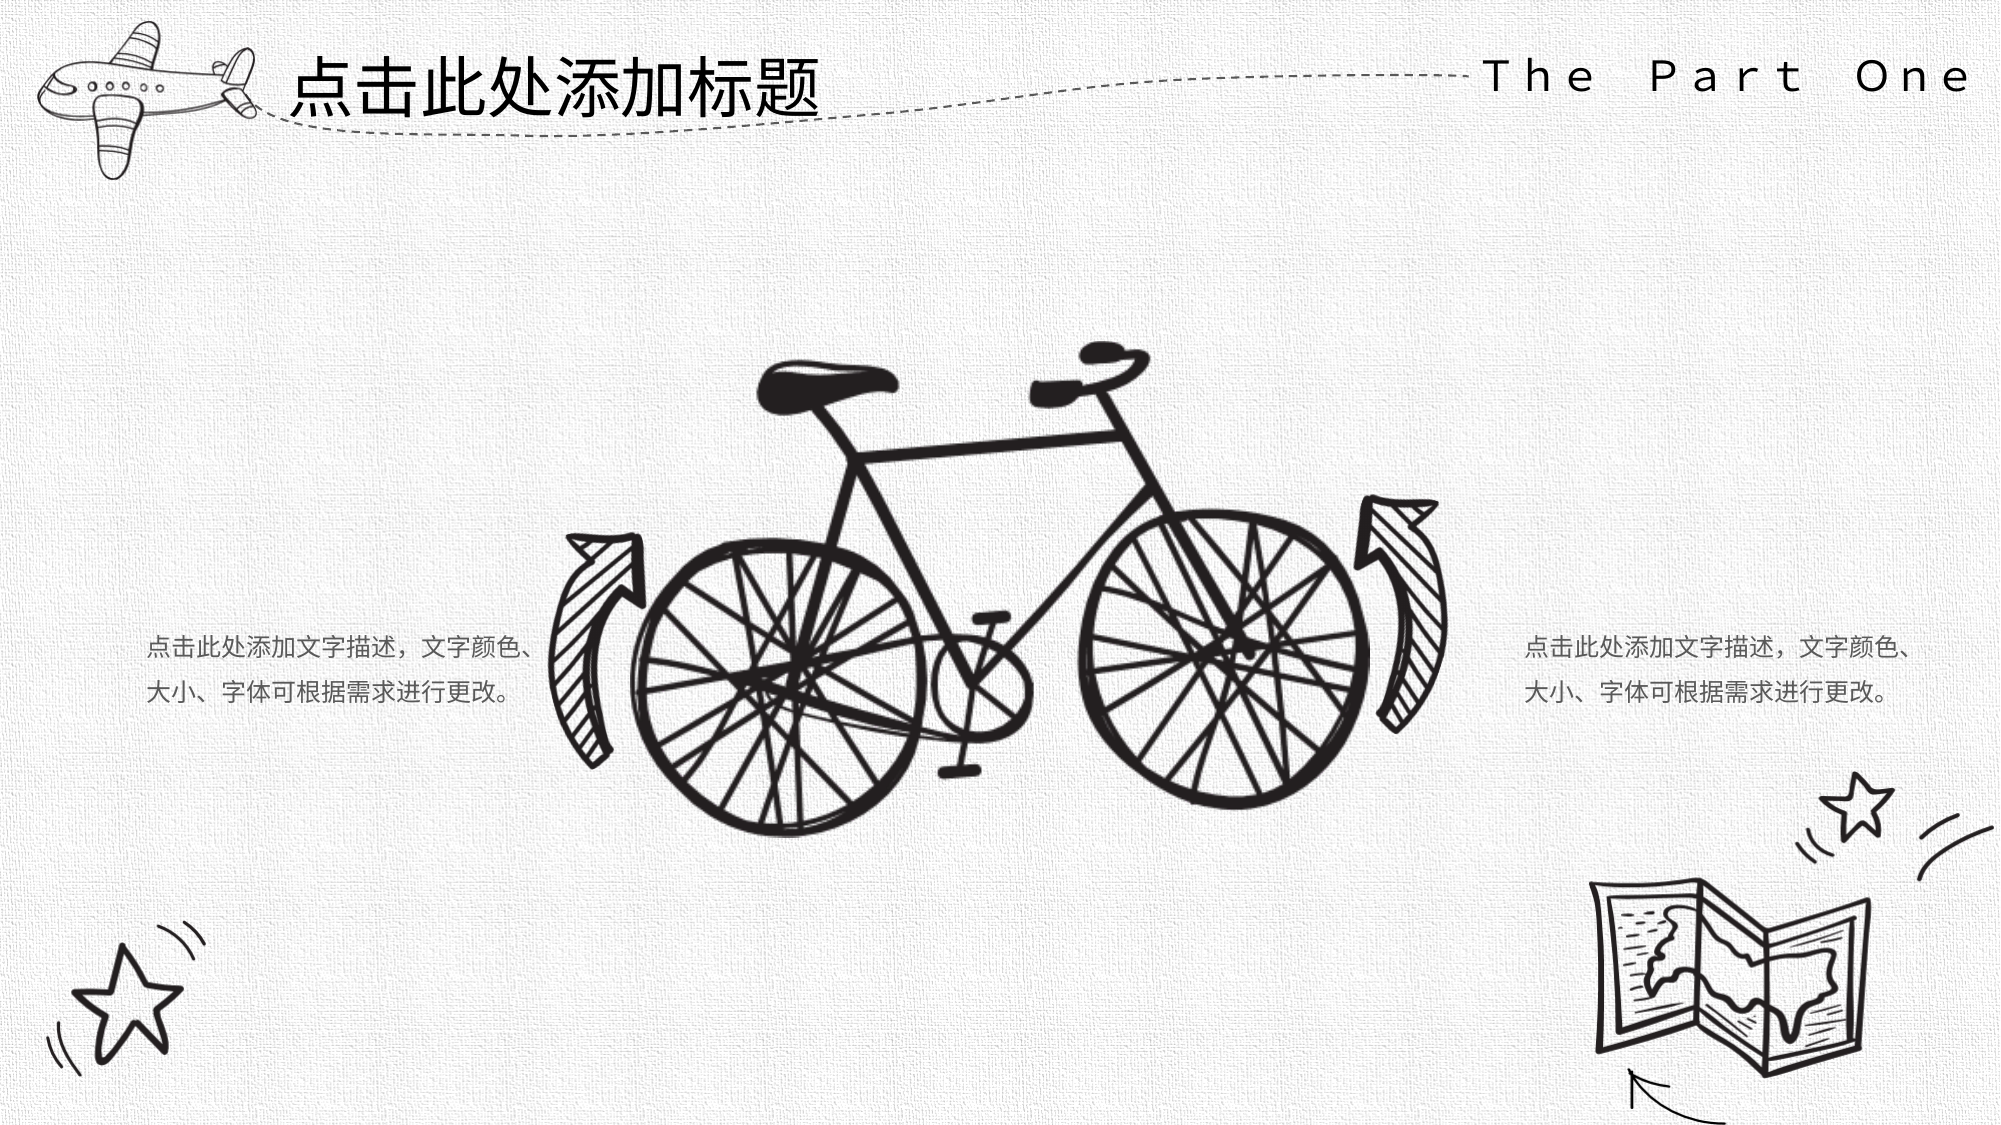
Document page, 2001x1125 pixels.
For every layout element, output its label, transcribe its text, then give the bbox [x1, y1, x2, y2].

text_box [37, 21, 2000, 180]
picture [0, 0, 2001, 1125]
text_box 点击此处添加文字描述，文字颜色、大小、字体可根据需求进行更改。 [108, 609, 537, 714]
text_box 点击此处添加文字描述，文字颜色、大小、字体可根据需求进行更改。 [1486, 609, 1915, 714]
